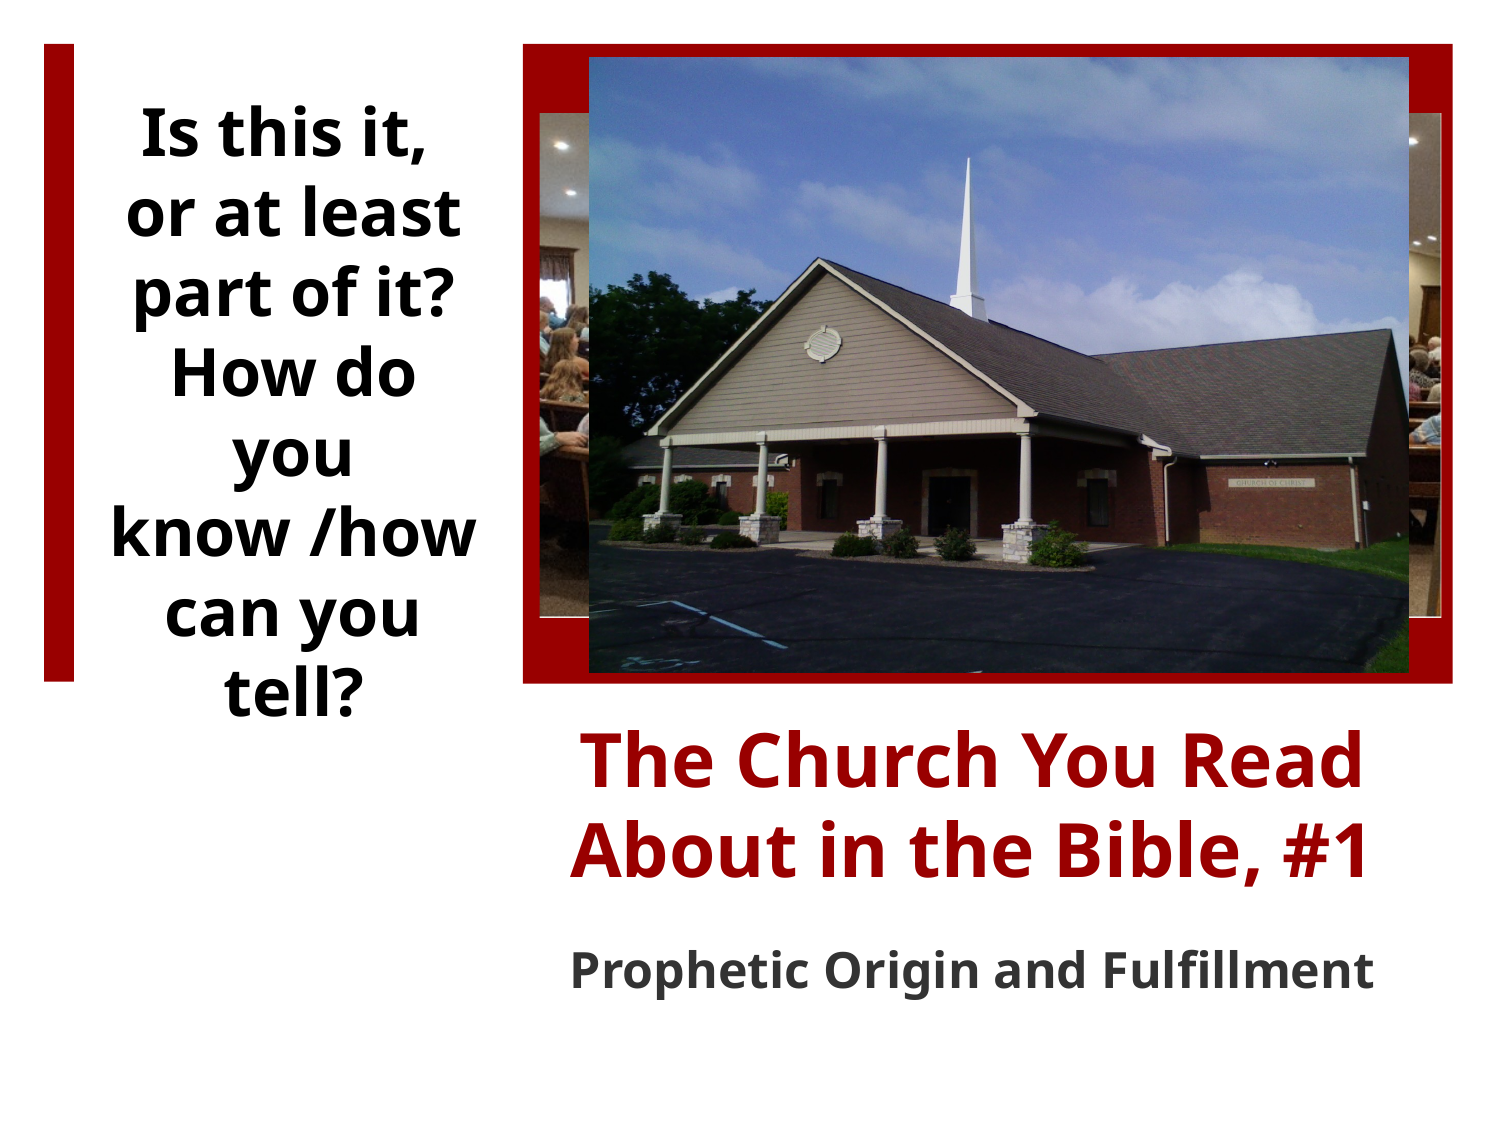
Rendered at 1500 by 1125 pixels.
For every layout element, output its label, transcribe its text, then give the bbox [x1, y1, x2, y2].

text_box Is this it, or at least part of it? How do you know /how can you tell? [85, 82, 502, 737]
subtitle Prophetic Origin and Fulfillment [525, 931, 1421, 1034]
picture [538, 57, 1442, 673]
title The Church You Read About in the Bible, #1 [525, 727, 1421, 900]
